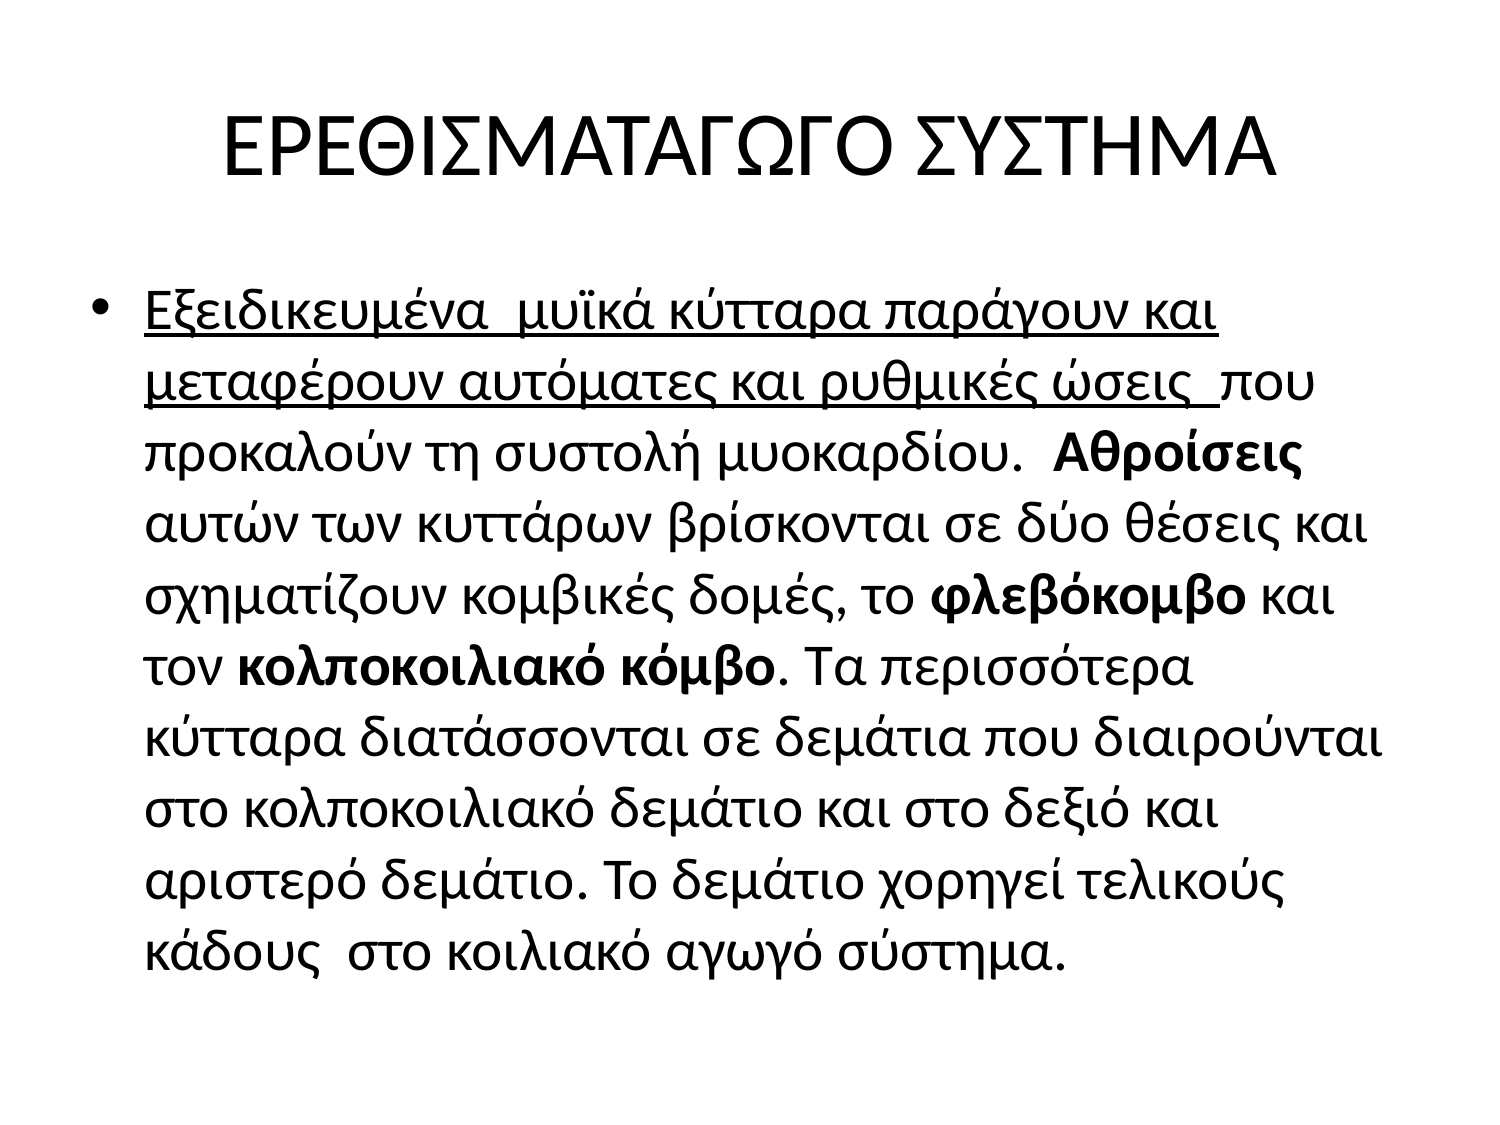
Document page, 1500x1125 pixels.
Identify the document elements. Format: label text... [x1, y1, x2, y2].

title ΕΡΕΘΙΣΜΑΤΑΓΩΓΟ ΣΥΣΤΗΜΑ [75, 45, 1425, 233]
list Εξειδικευμένα μυϊκά κύτταρα παράγουν και μεταφέρουν αυτόματες και ρυθμικές ώσεις που προκαλούν τη συστολή μυοκαρδίου. Αθροίσεις αυτών των κυττάρων βρίσκονται σε δύο θέσεις και σχηματίζουν κομβικές δομές, το φλεβόκομβο και τον κολποκοιλιακό κόμβο. Τα περισσότερα κύτταρα διατάσσονται σε δεμάτια που διαιρούνται στο κολποκοιλιακό δεμάτιο και στο δεξιό και αριστερό δεμάτιο. Το δεμάτιο χορηγεί τελικούς κάδους στο κοιλιακό αγωγό σύστημα. [75, 262, 1425, 1005]
